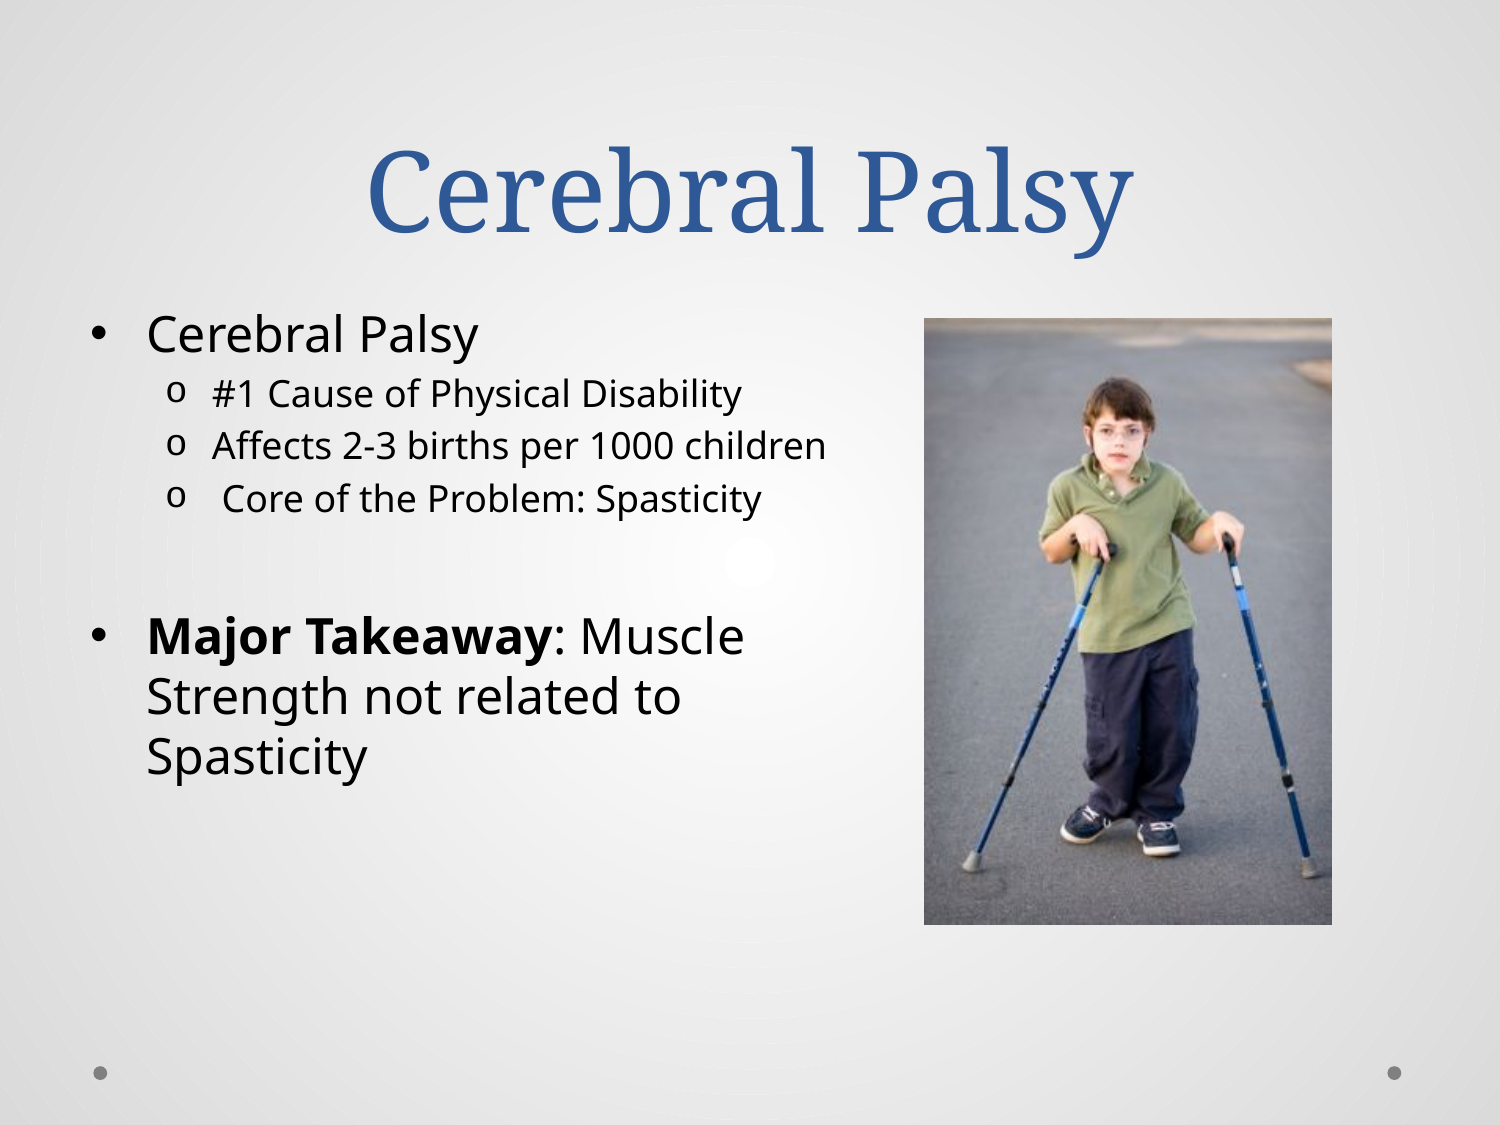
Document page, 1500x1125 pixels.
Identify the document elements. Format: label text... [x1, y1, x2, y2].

picture [924, 318, 1332, 926]
list Cerebral Palsy #1 Cause of Physical Disability Affects 2-3 births per 1000 children Core of the Problem: Spasticity Major Takeaway: Muscle Strength not related to Spasticity [75, 295, 900, 1038]
title Cerebral Palsy [75, 0, 1425, 263]
